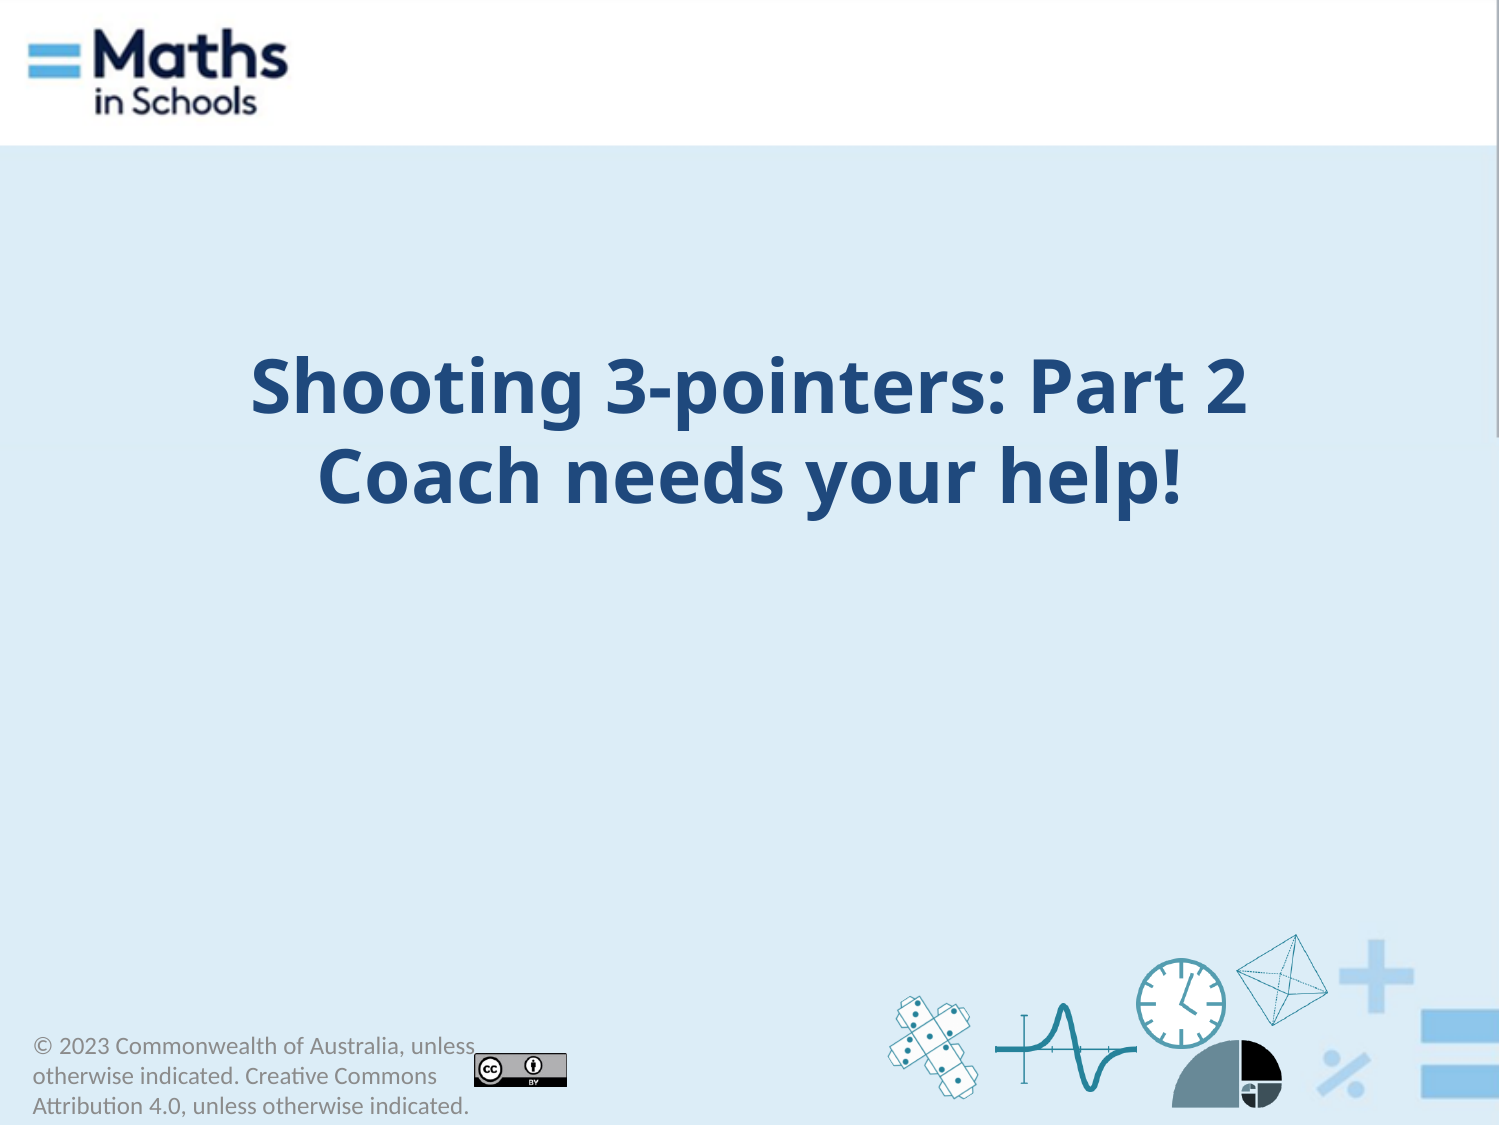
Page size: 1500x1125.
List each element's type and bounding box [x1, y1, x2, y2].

text_box [0, 0, 1499, 1125]
